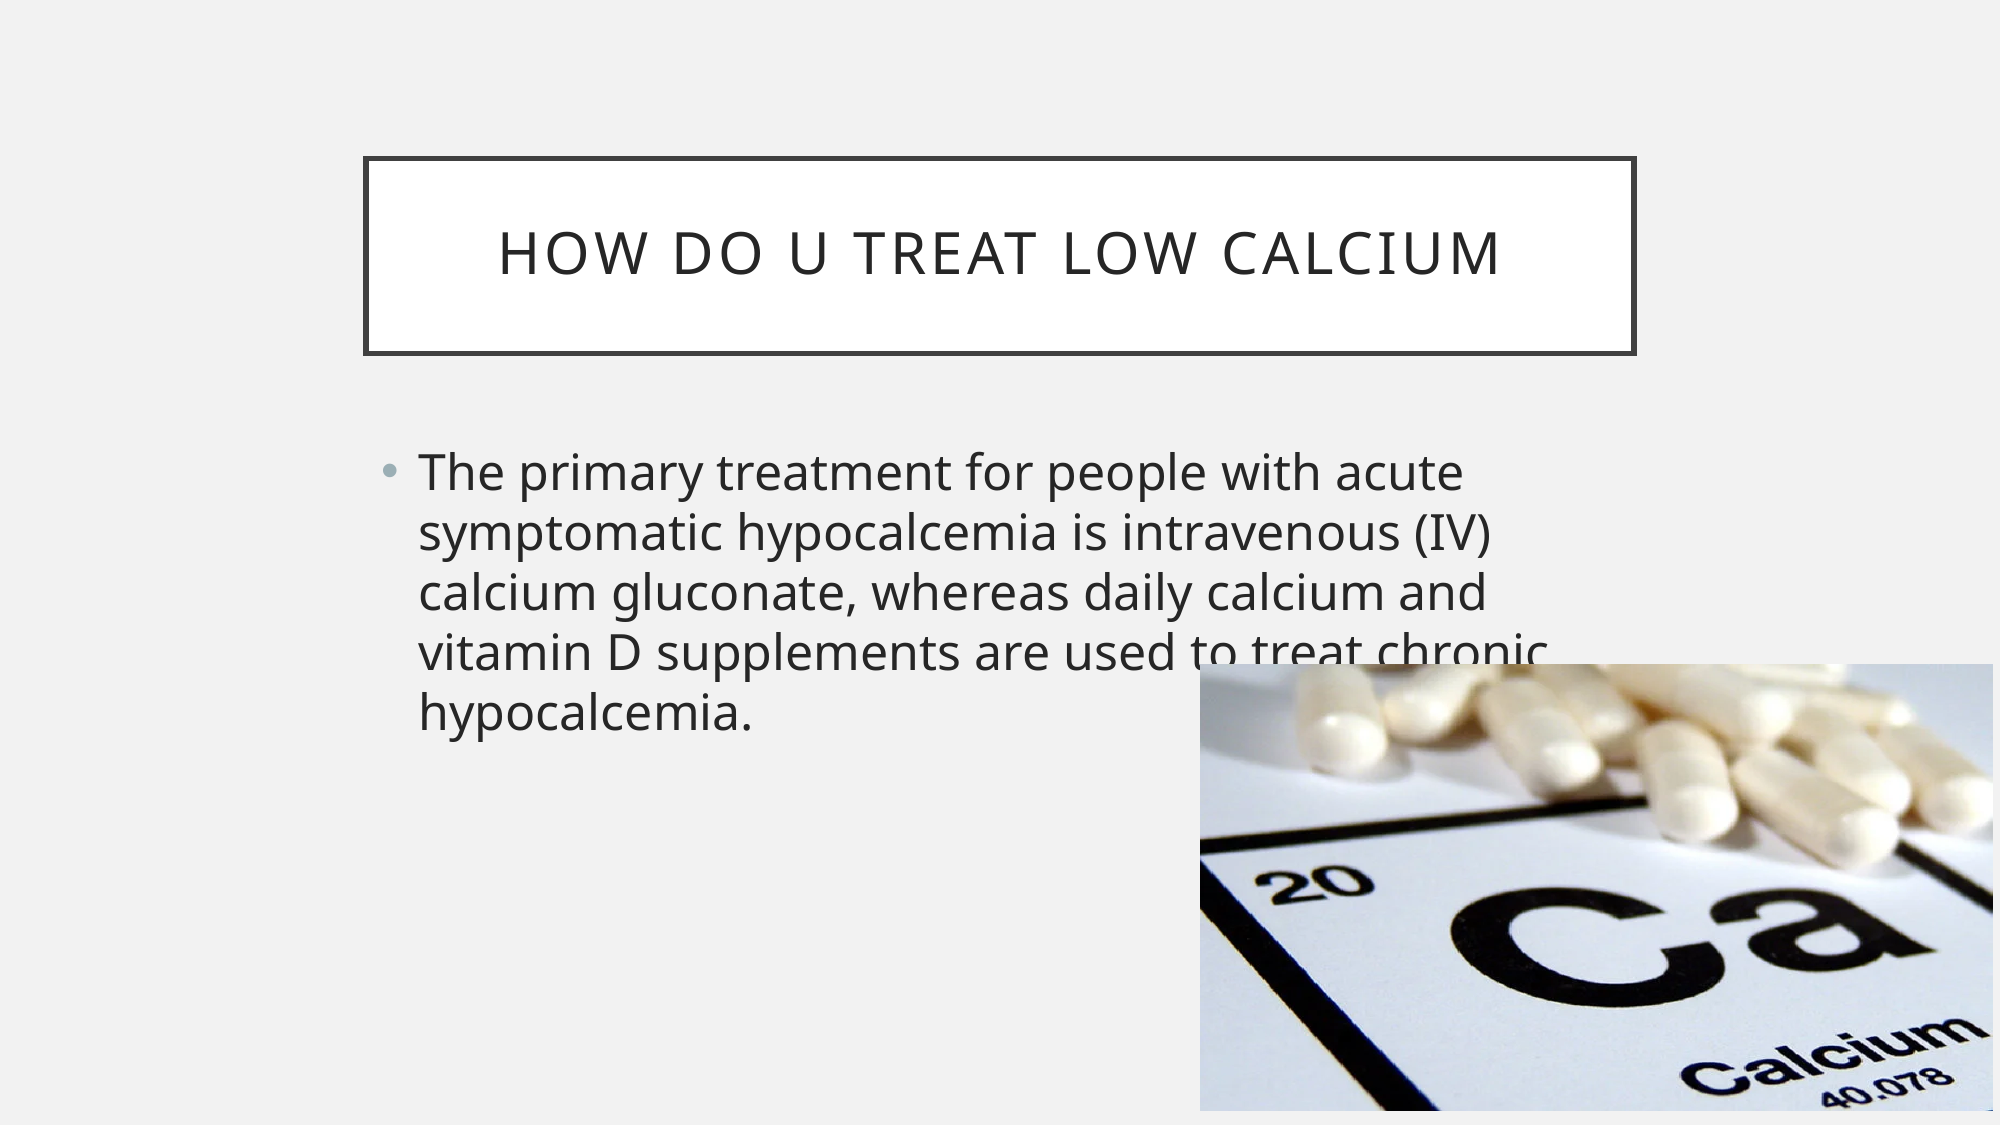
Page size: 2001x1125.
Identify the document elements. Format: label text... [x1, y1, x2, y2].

picture [1200, 664, 1993, 1111]
list The primary treatment for people with acute symptomatic hypocalcemia is intravenous (IV) calcium gluconate, whereas daily calcium and vitamin D supplements are used to treat chronic hypocalcemia. [366, 432, 1634, 942]
title how do u treat low calcium [363, 156, 1637, 356]
